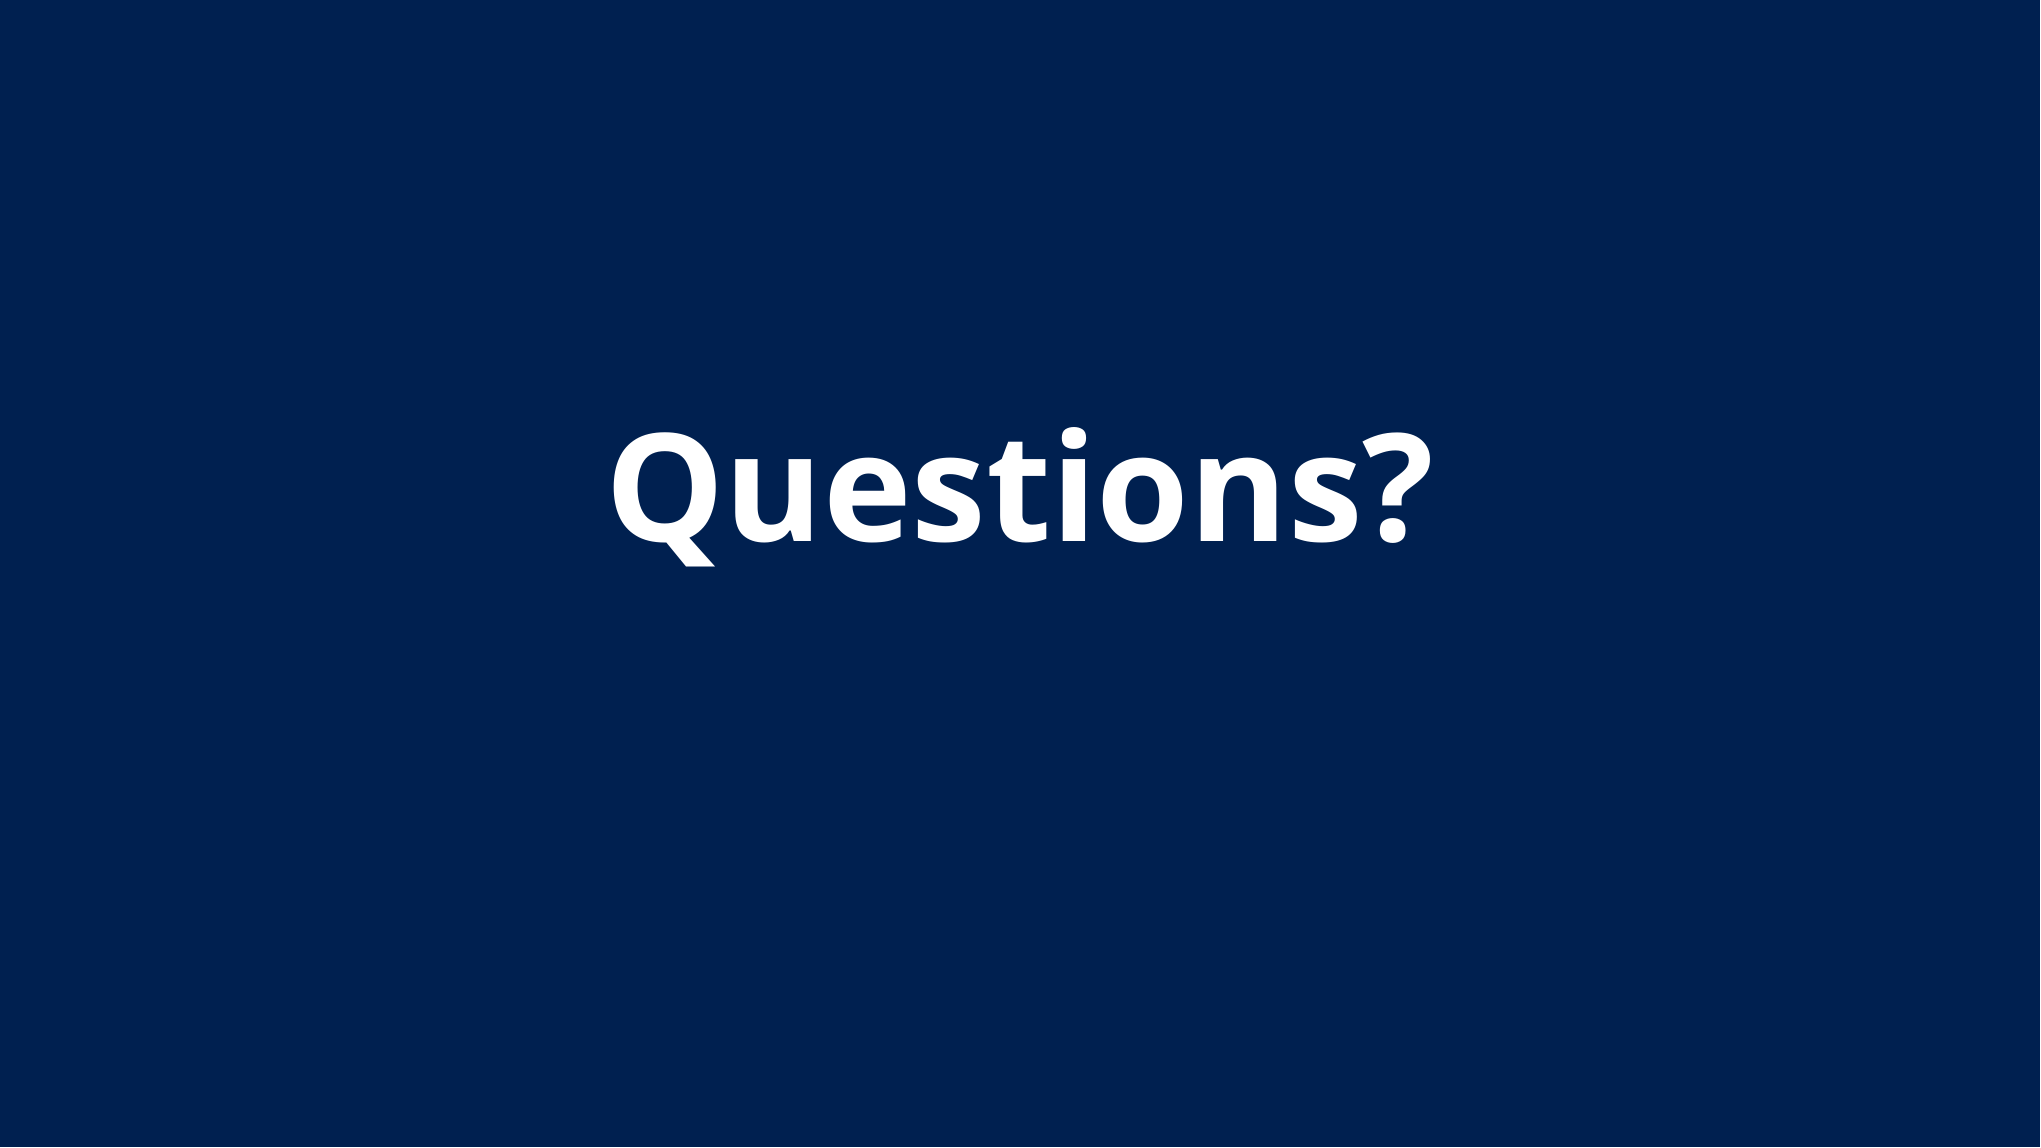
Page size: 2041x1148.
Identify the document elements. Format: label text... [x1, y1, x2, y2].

list Questions? [45, 396, 1996, 591]
